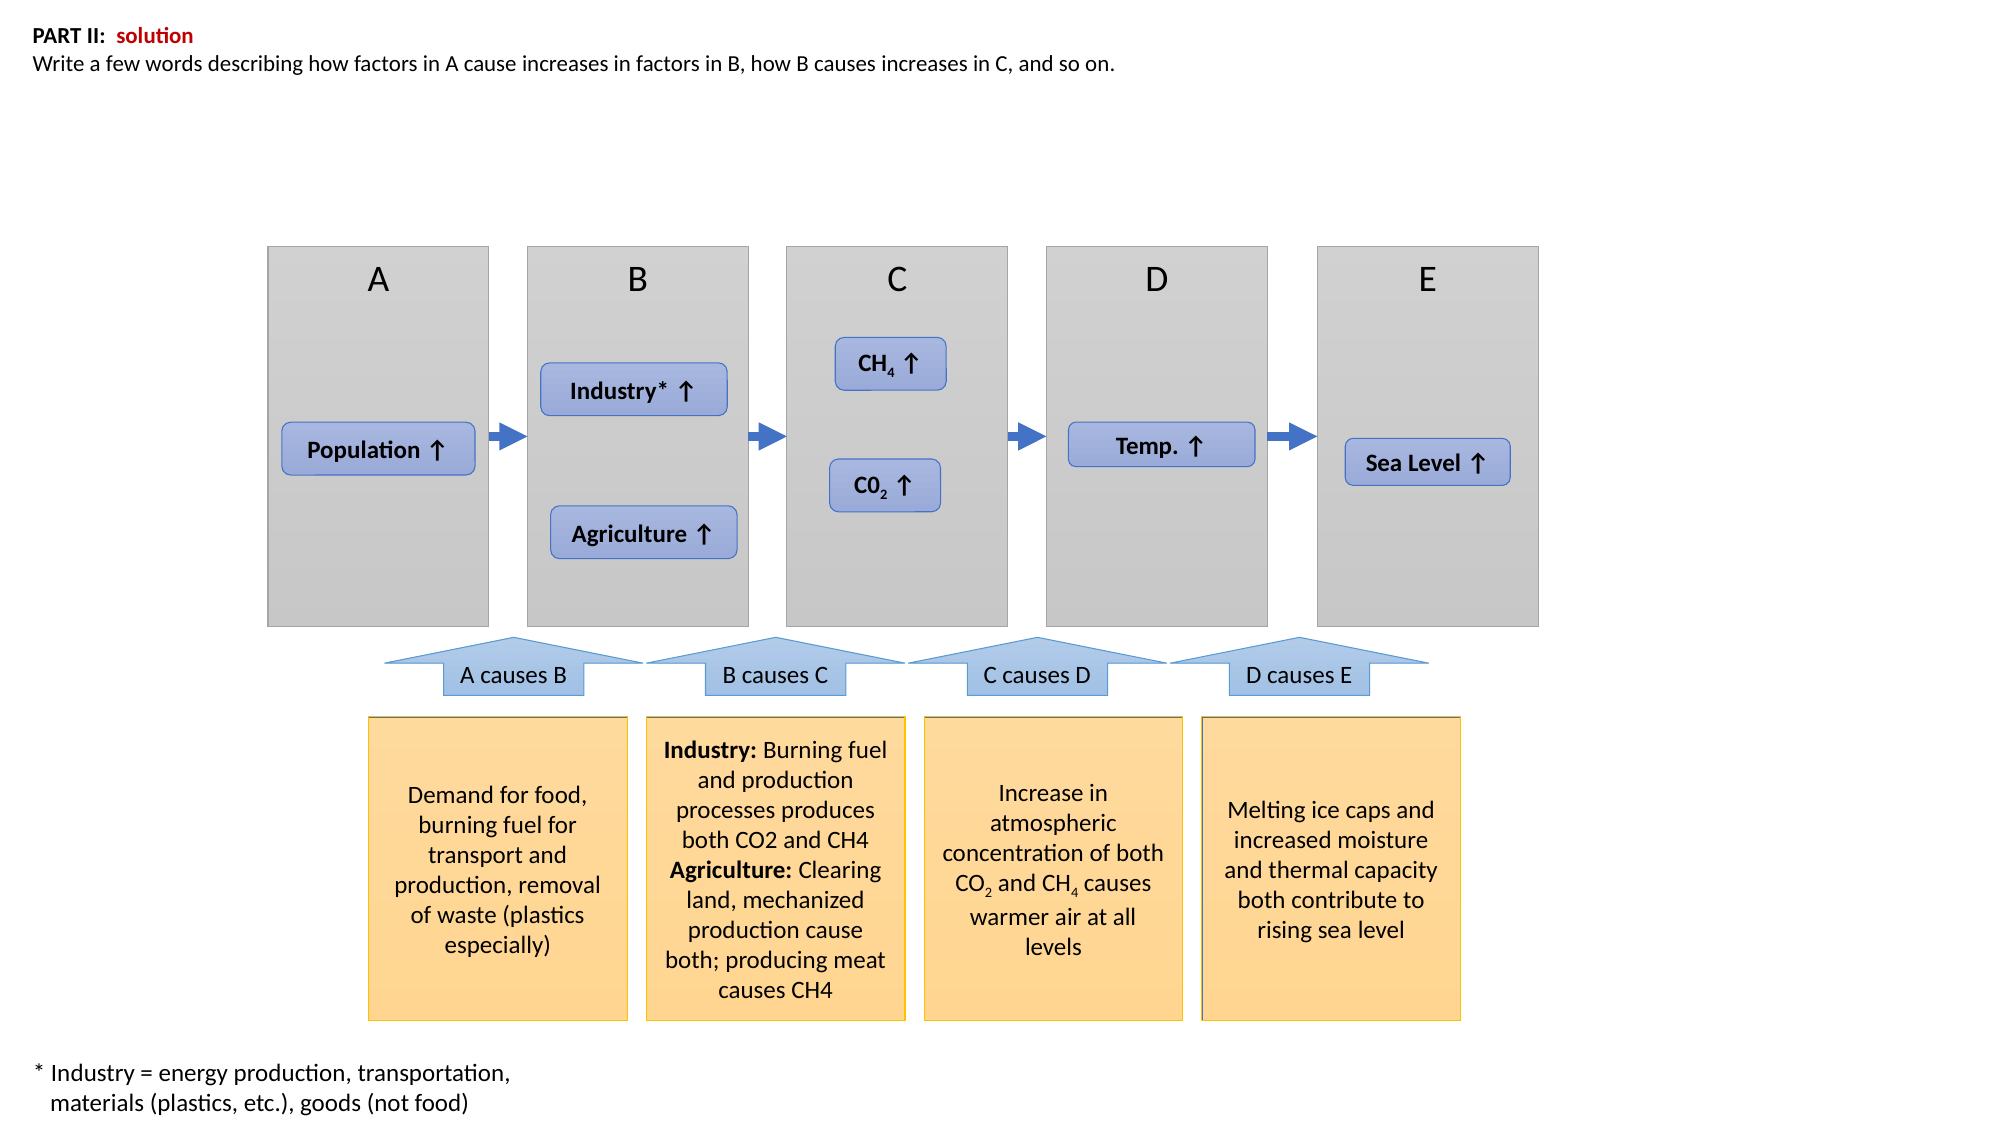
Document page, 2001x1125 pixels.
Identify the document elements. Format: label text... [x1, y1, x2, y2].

text_box Temp. ↑ [1067, 421, 1256, 468]
text_box Sea Level ↑ [1344, 437, 1511, 486]
text_box Melting ice caps and increased moisture and thermal capacity both contribute to rising sea level [1201, 716, 1461, 1021]
text_box C02 ↑ [829, 458, 942, 513]
text_box A [267, 246, 489, 627]
text_box * Industry = energy production, transportation, materials (plastics, etc.), goods (not food) [18, 1049, 544, 1124]
text_box C causes D [908, 636, 1168, 696]
text_box Industry: Burning fuel and production processes produces both CO2 and CH4 Agriculture: Clearing land, mechanized production cause both; producing meat causes CH4 [646, 716, 906, 1021]
text_box Increase in atmospheric concentration of both CO2 and CH4 causes warmer air at all levels [924, 716, 1183, 1021]
text_box Population ↑ [281, 421, 476, 476]
text_box PART II: solution Write a few words describing how factors in A cause increases in factors in B, how B causes increases in C, and so on. [18, 13, 1443, 84]
text_box C [786, 246, 1008, 627]
text_box D [1046, 246, 1268, 627]
text_box A causes B [384, 636, 644, 696]
text_box Industry* ↑ [540, 362, 728, 417]
text_box Agriculture ↑ [550, 505, 738, 560]
text_box Demand for food, burning fuel for transport and production, removal of waste (plastics especially) [368, 716, 628, 1021]
text_box E [1317, 246, 1539, 627]
text_box B causes C [646, 636, 906, 696]
text_box B [527, 246, 749, 627]
text_box CH4 ↑ [834, 336, 947, 391]
text_box D causes E [1169, 636, 1429, 696]
